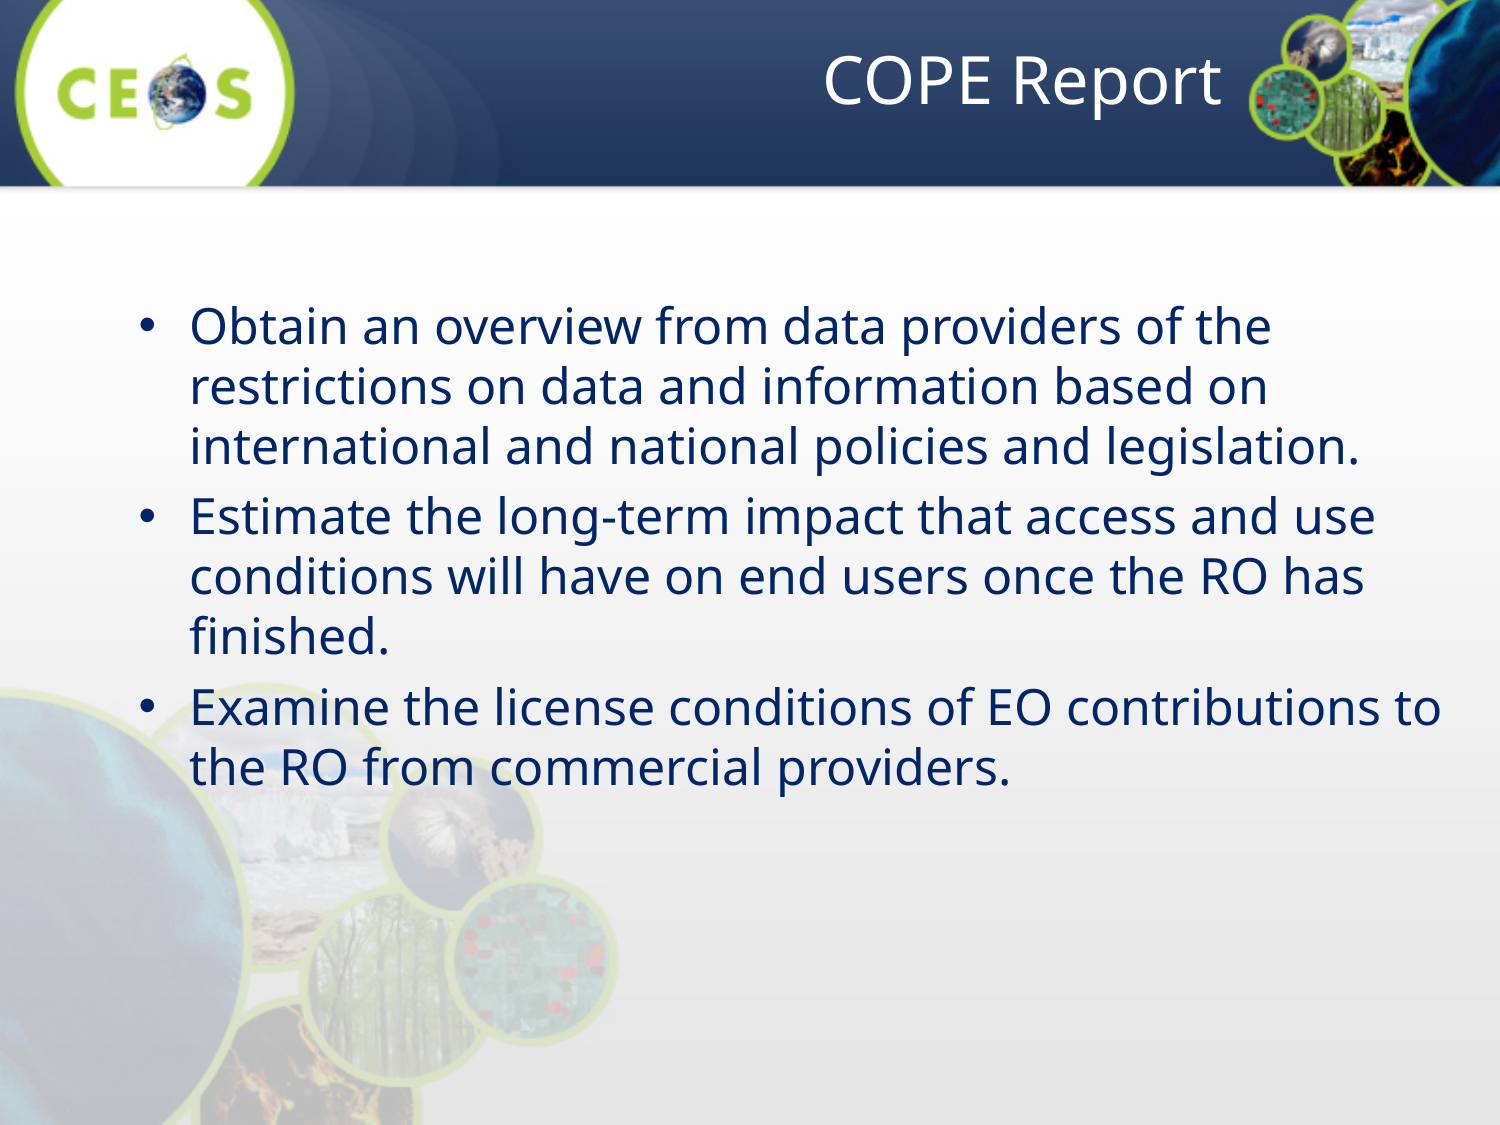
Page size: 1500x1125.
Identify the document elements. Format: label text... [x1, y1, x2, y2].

picture [0, 0, 1500, 1125]
list Obtain an overview from data providers of the restrictions on data and information based on international and national policies and legislation. Estimate the long-term impact that access and use conditions will have on end users once the RO has finished. Examine the license conditions of EO contributions to the RO from commercial providers. [48, 216, 1468, 1015]
title COPE Report [336, 31, 1238, 114]
